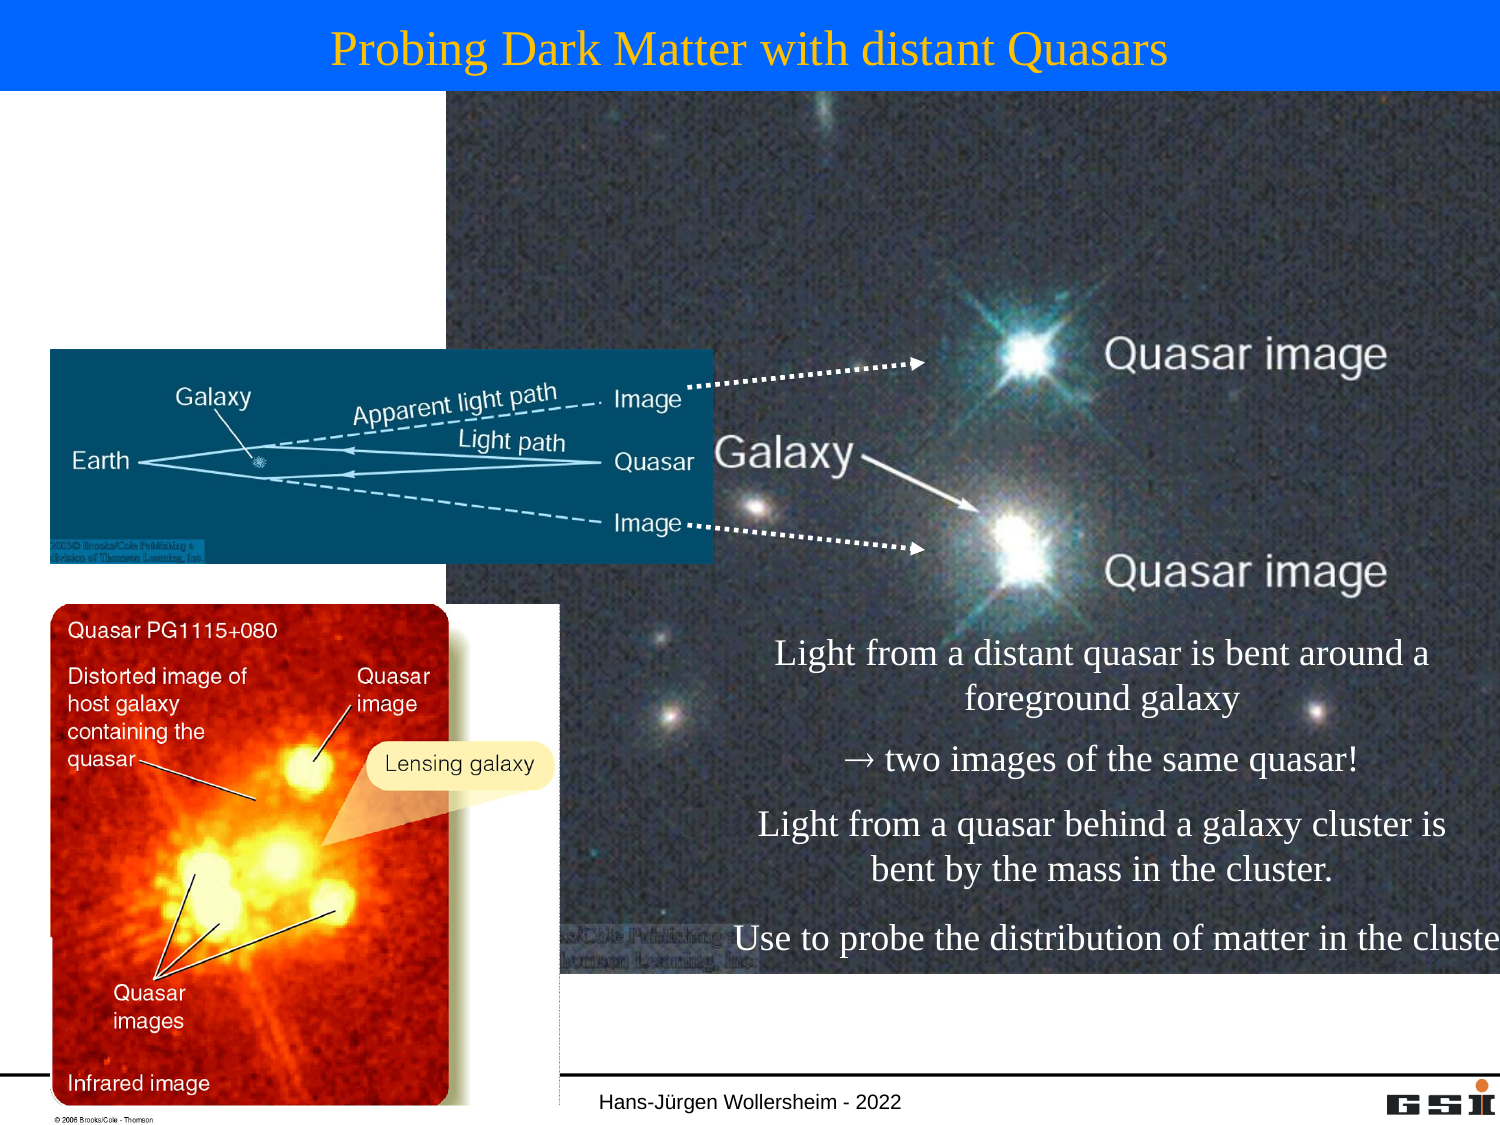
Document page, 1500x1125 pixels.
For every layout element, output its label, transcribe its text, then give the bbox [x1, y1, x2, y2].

title Probing Dark Matter with distant Quasars [0, 0, 441, 91]
picture [49, 604, 560, 1125]
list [446, 0, 1500, 974]
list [49, 349, 713, 564]
picture [1387, 1079, 1495, 1115]
